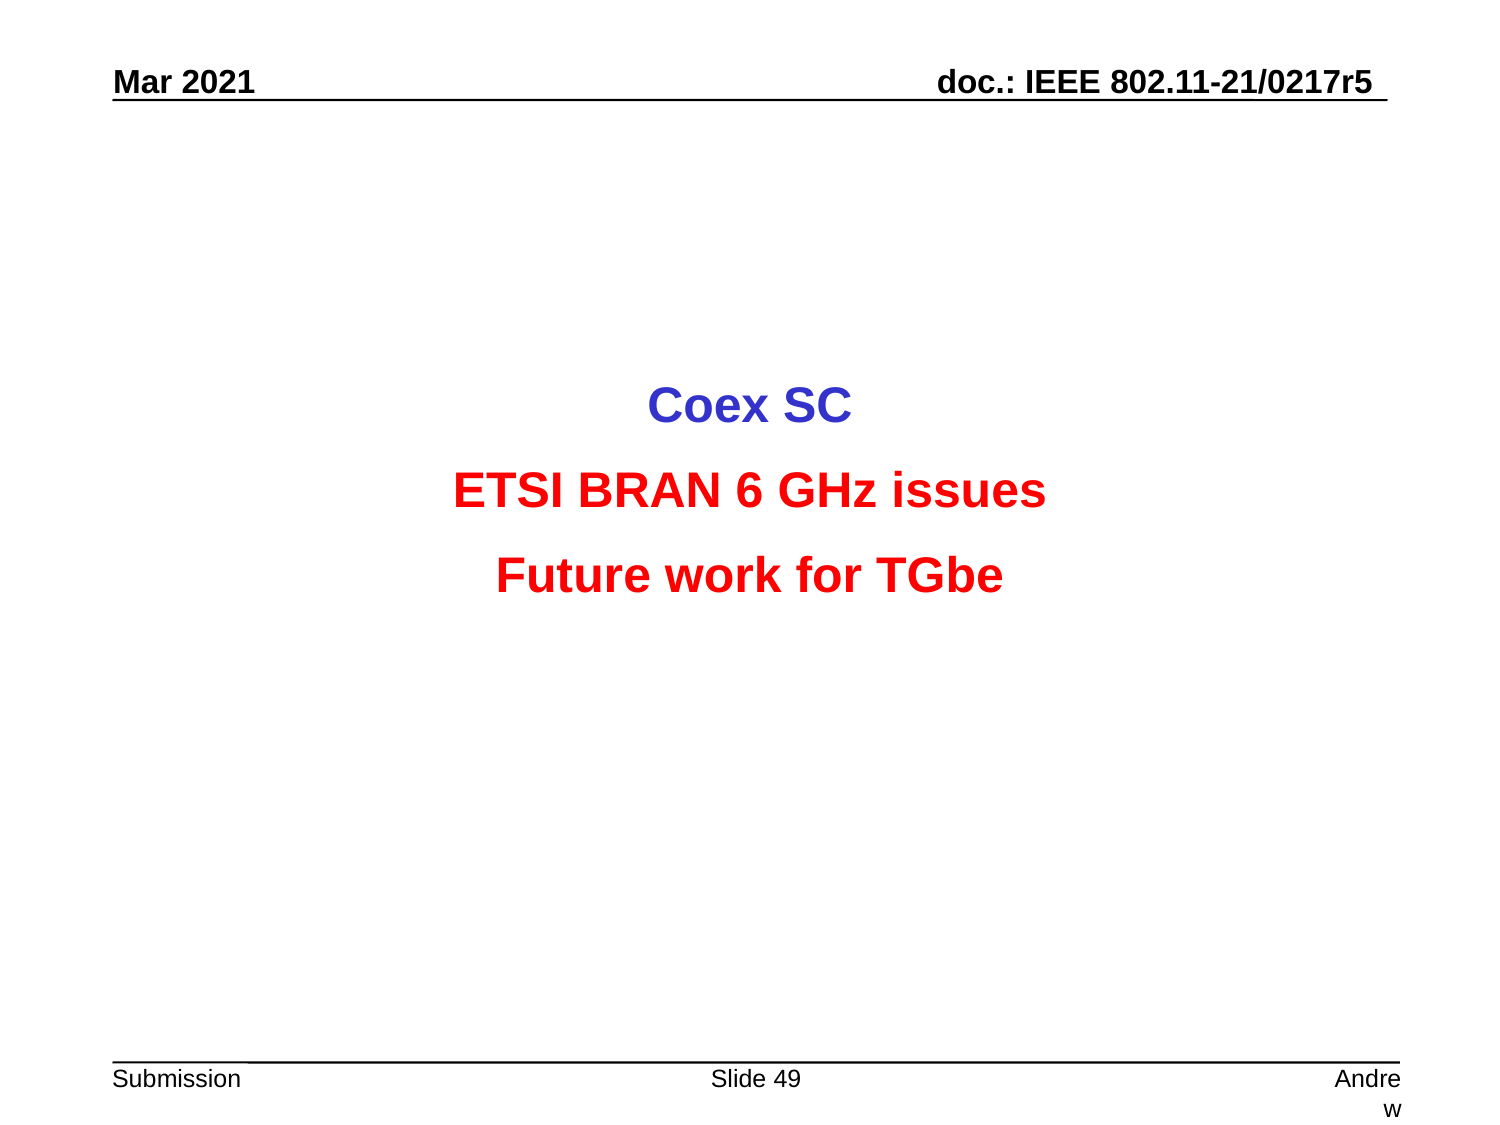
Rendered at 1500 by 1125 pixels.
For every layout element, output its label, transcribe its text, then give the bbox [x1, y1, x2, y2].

list Coex SC ETSI BRAN 6 GHz issues Future work for TGbe [112, 324, 1388, 650]
slide_number Slide 49 [709, 1061, 803, 1093]
footer Andrew Myles, Cisco [1320, 1061, 1402, 1093]
